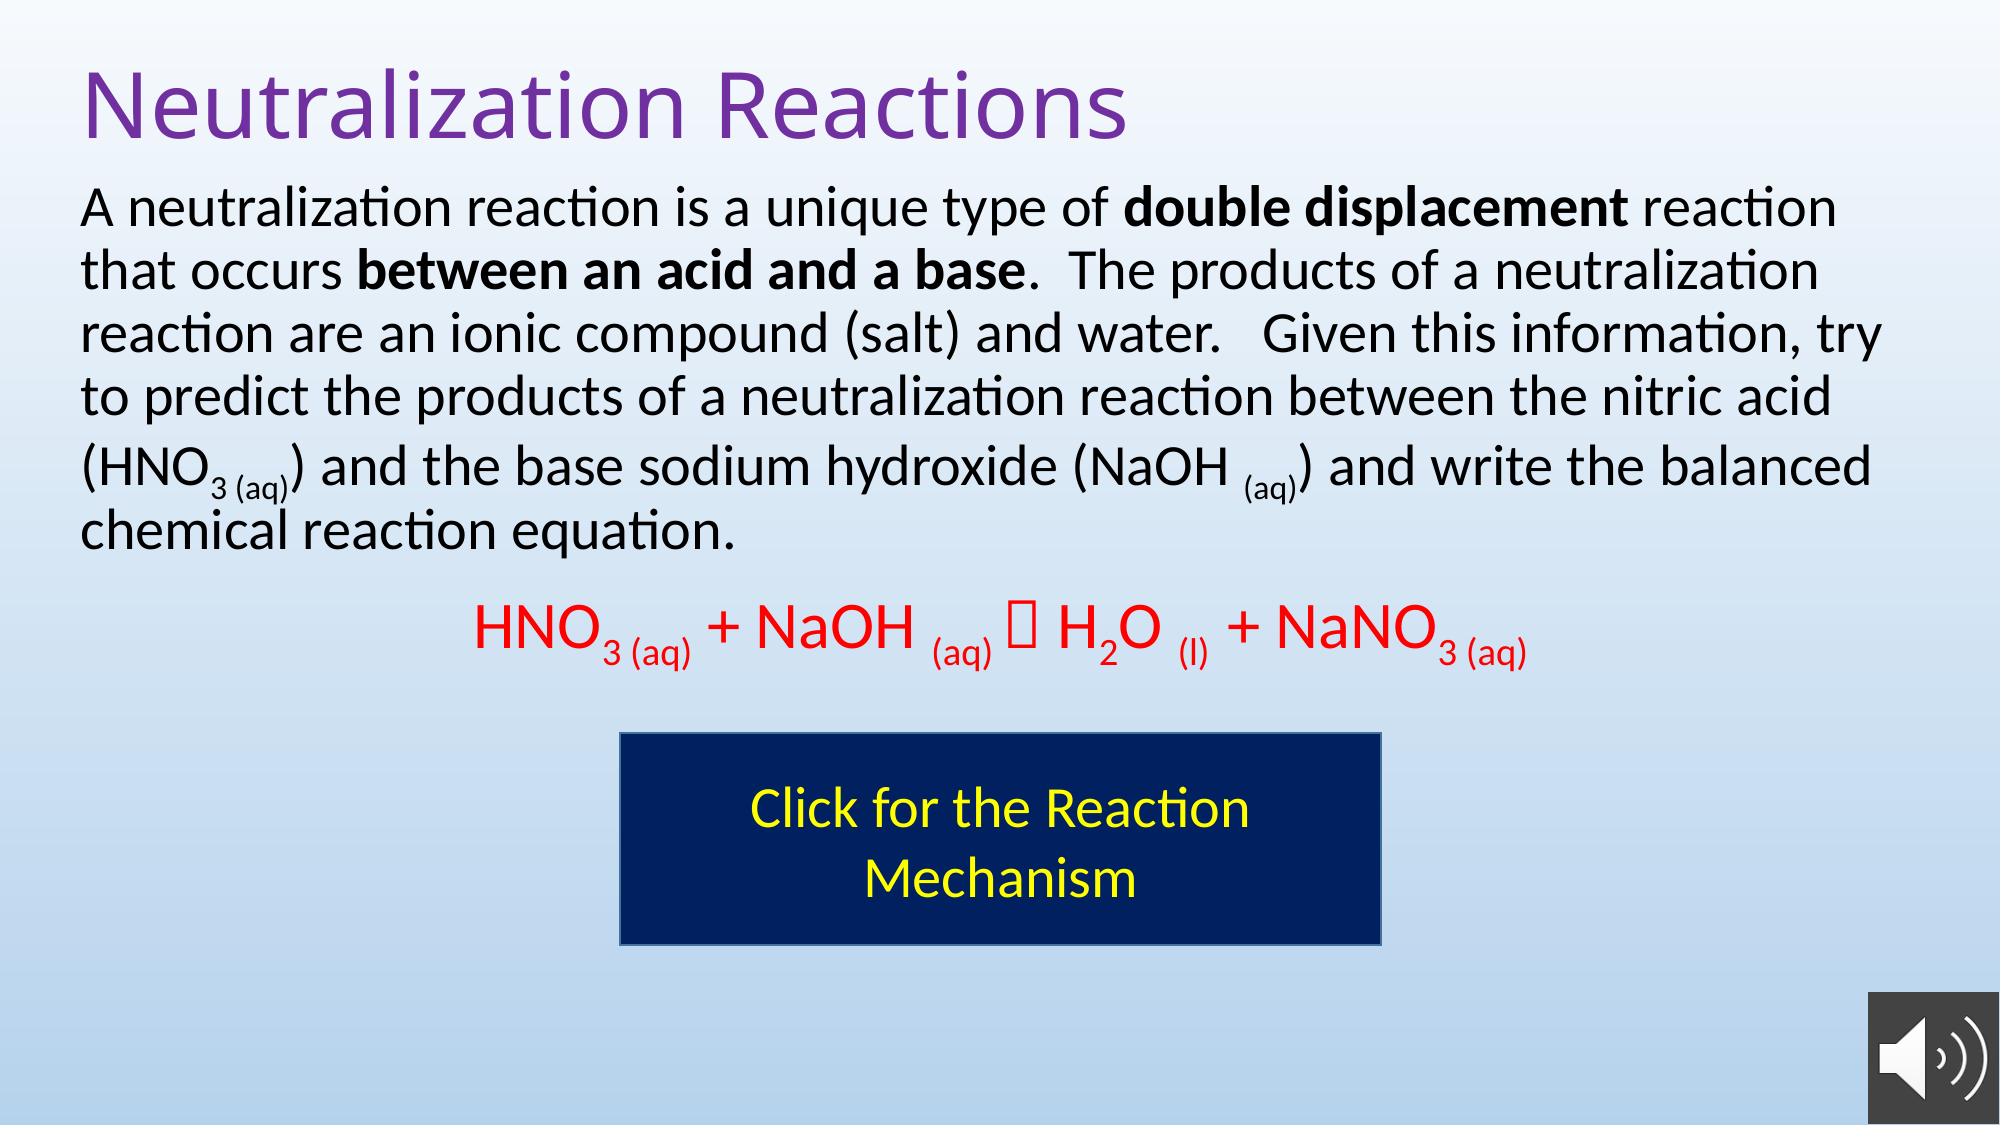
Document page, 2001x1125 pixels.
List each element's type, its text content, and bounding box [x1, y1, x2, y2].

list A neutralization reaction is a unique type of double displacement reaction that occurs between an acid and a base. The products of a neutralization reaction are an ionic compound (salt) and water. Given this information, try to predict the products of a neutralization reaction between the nitric acid (HNO3 (aq)) and the base sodium hydroxide (NaOH (aq)) and write the balanced chemical reaction equation. HNO3 (aq) + NaOH (aq)  H2O (l) + NaNO3 (aq) [65, 168, 1936, 883]
title Neutralization Reactions [65, 0, 1791, 218]
text_box Click for the Reaction Mechanism [619, 732, 1382, 946]
picture [1866, 991, 2000, 1125]
